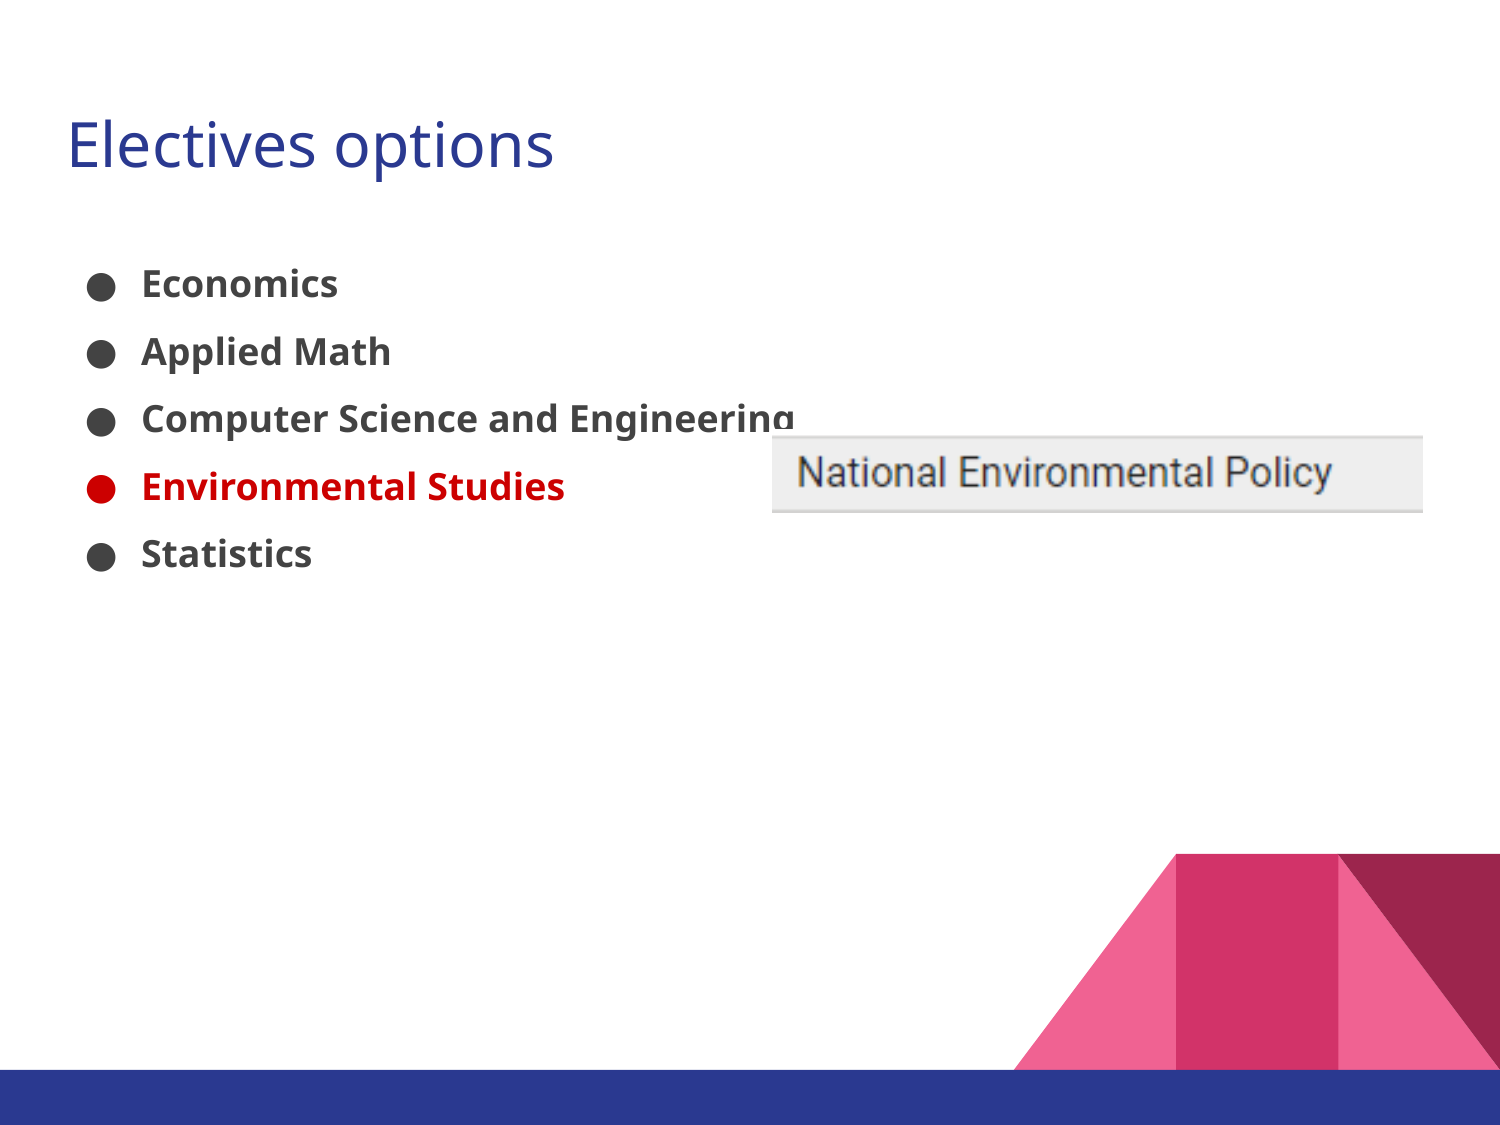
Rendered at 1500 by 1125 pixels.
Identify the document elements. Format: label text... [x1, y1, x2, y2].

title Electives options [51, 89, 1449, 222]
picture [772, 429, 1423, 513]
list Economics Applied Math Computer Science and Engineering Environmental Studies Statistics [51, 222, 1449, 1000]
